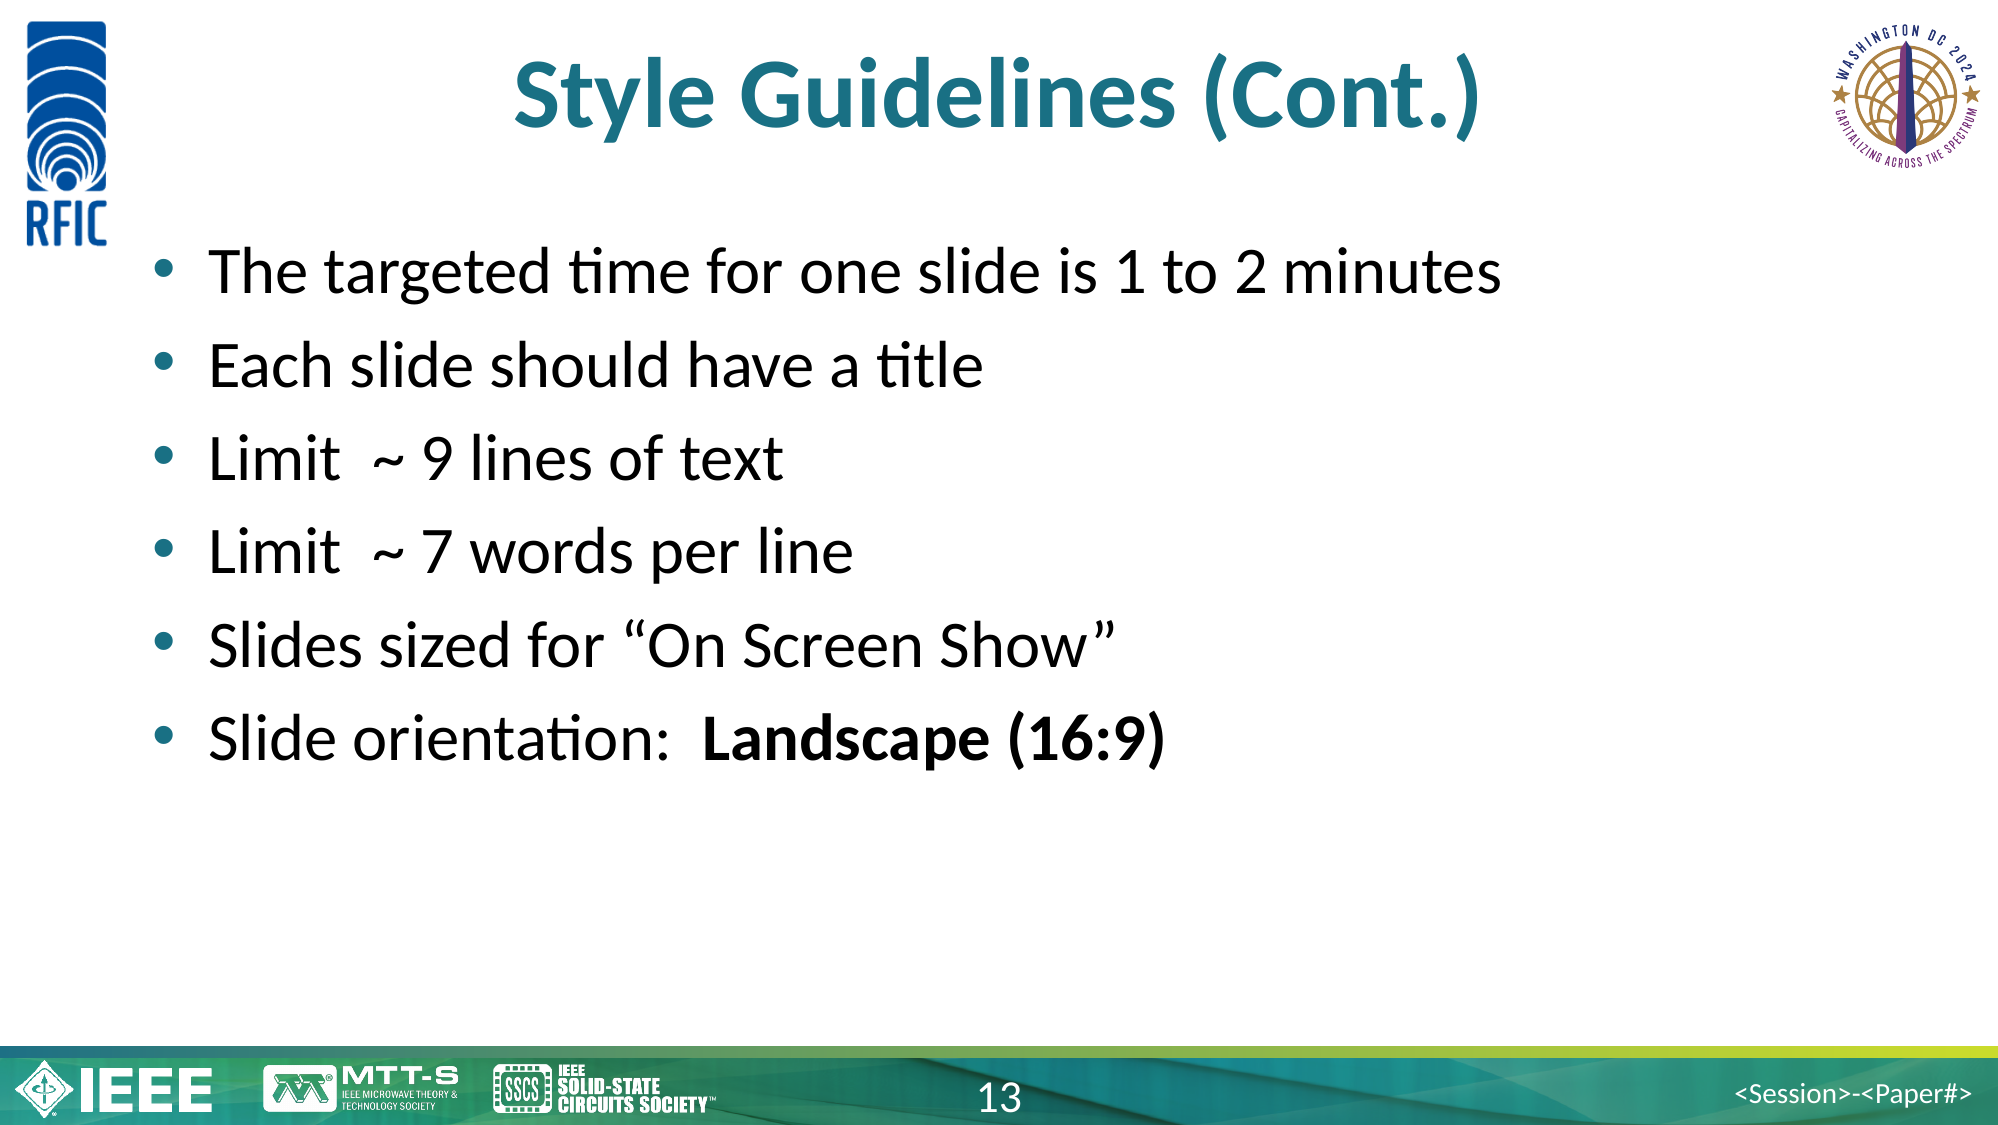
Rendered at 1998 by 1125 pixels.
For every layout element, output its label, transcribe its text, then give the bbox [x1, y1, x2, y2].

list The targeted time for one slide is 1 to 2 minutes Each slide should have a title Limit ~ 9 lines of text Limit ~ 7 words per line Slides sized for “On Screen Show” Slide orientation: Landscape (16:9) [137, 219, 1861, 967]
picture [0, 1023, 1998, 1125]
picture [15, 7, 118, 268]
title Style Guidelines (Cont.) [137, 19, 1861, 185]
picture [1820, 7, 1992, 185]
